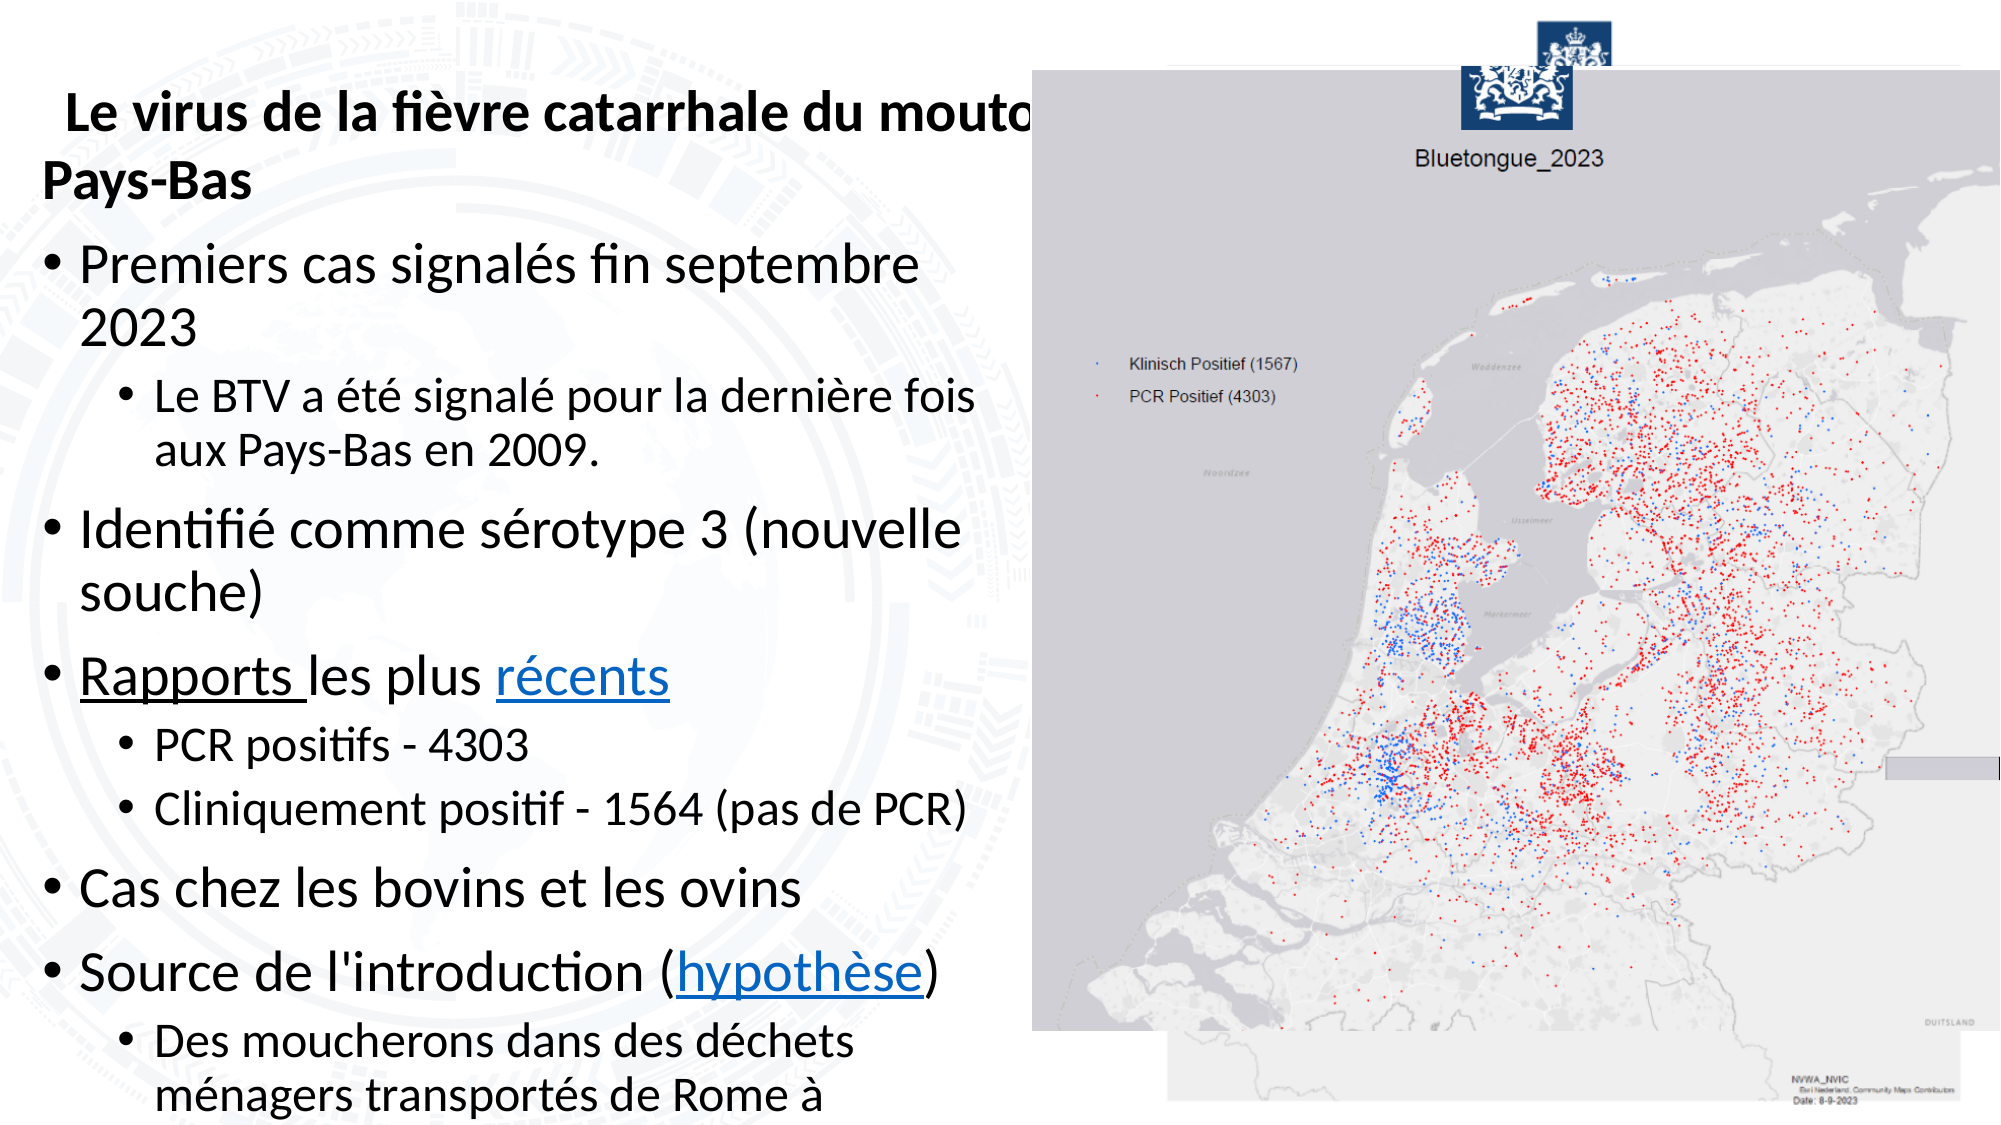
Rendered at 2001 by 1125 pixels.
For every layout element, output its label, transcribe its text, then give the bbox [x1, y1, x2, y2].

picture [0, 0, 2001, 1125]
list Pays-Bas Premiers cas signalés fin septembre 2023 Le BTV a été signalé pour la dernière fois aux Pays-Bas en 2009. Identifié comme sérotype 3 (nouvelle souche) Rapports les plus récents PCR positifs - 4303 Cliniquement positif - 1564 (pas de PCR) Cas chez les bovins et les ovins Source de l'introduction (hypothèse) Des moucherons dans des déchets ménagers transportés de Rome à Amsterdam par train Transport hebdomadaire, 36% organique [27, 141, 1039, 1109]
title Le virus de la fièvre catarrhale du mouton en Europe [50, 3, 1153, 141]
